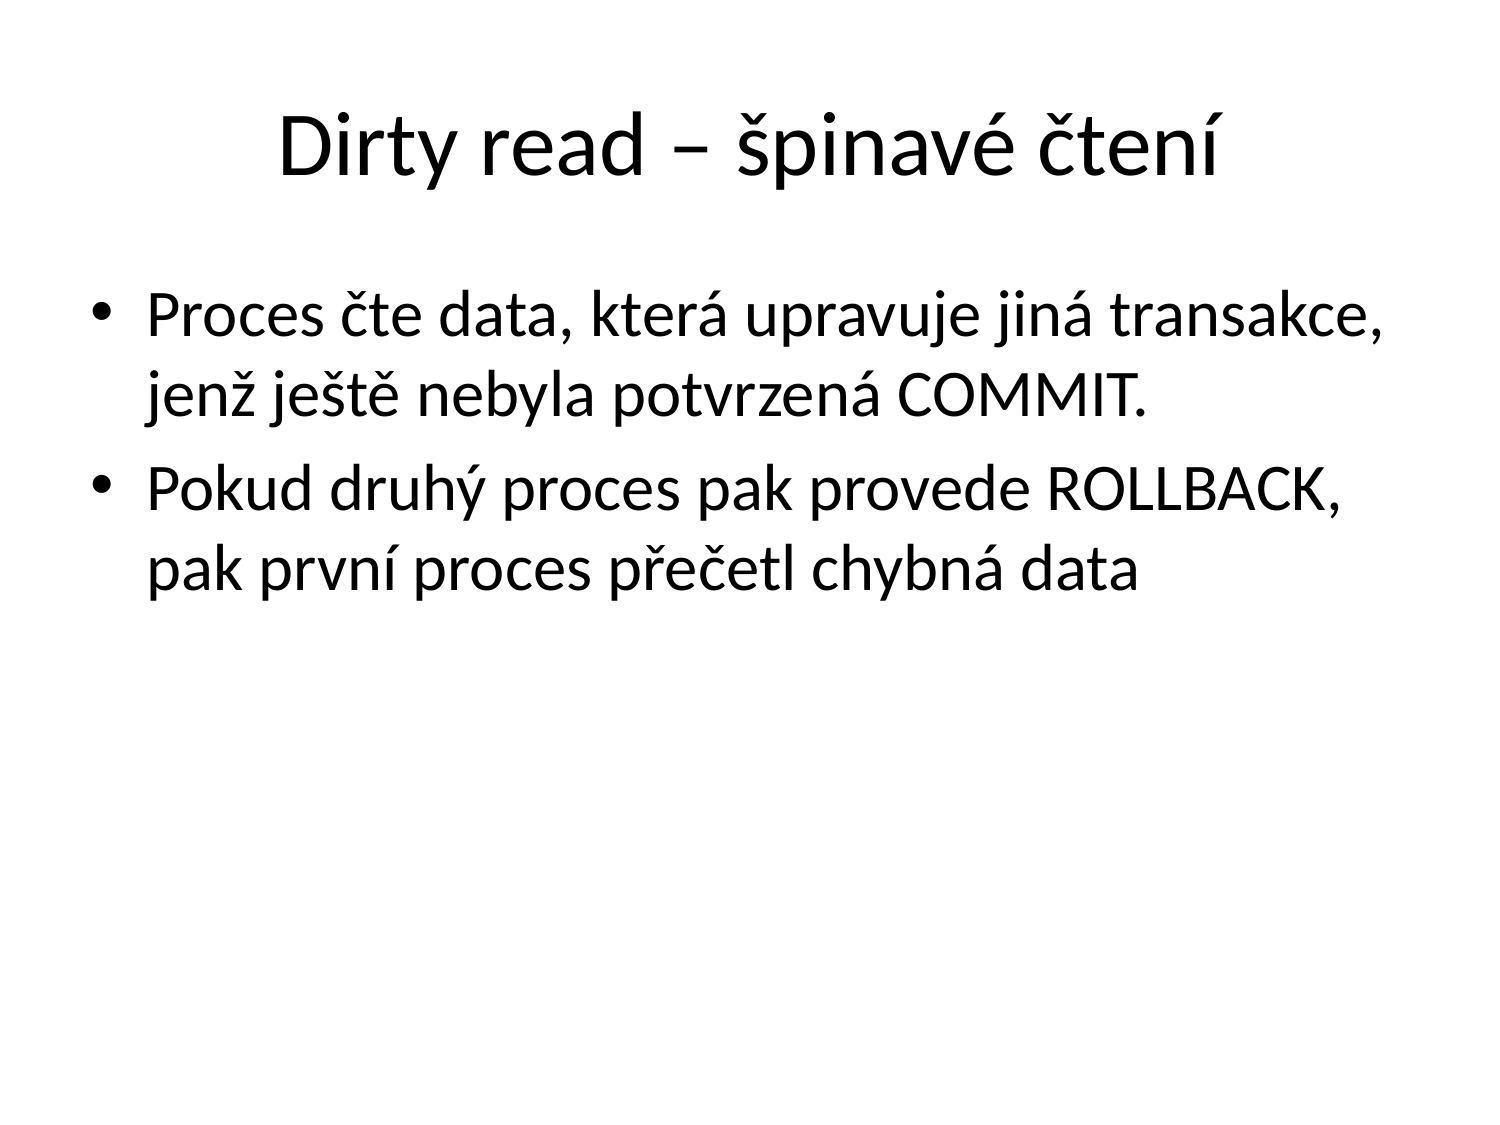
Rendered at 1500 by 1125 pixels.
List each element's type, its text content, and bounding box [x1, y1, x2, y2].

list Proces čte data, která upravuje jiná transakce, jenž ještě nebyla potvrzená COMMIT. Pokud druhý proces pak provede ROLLBACK, pak první proces přečetl chybná data [75, 262, 1425, 1005]
title Dirty read – špinavé čtení [75, 45, 1425, 233]
